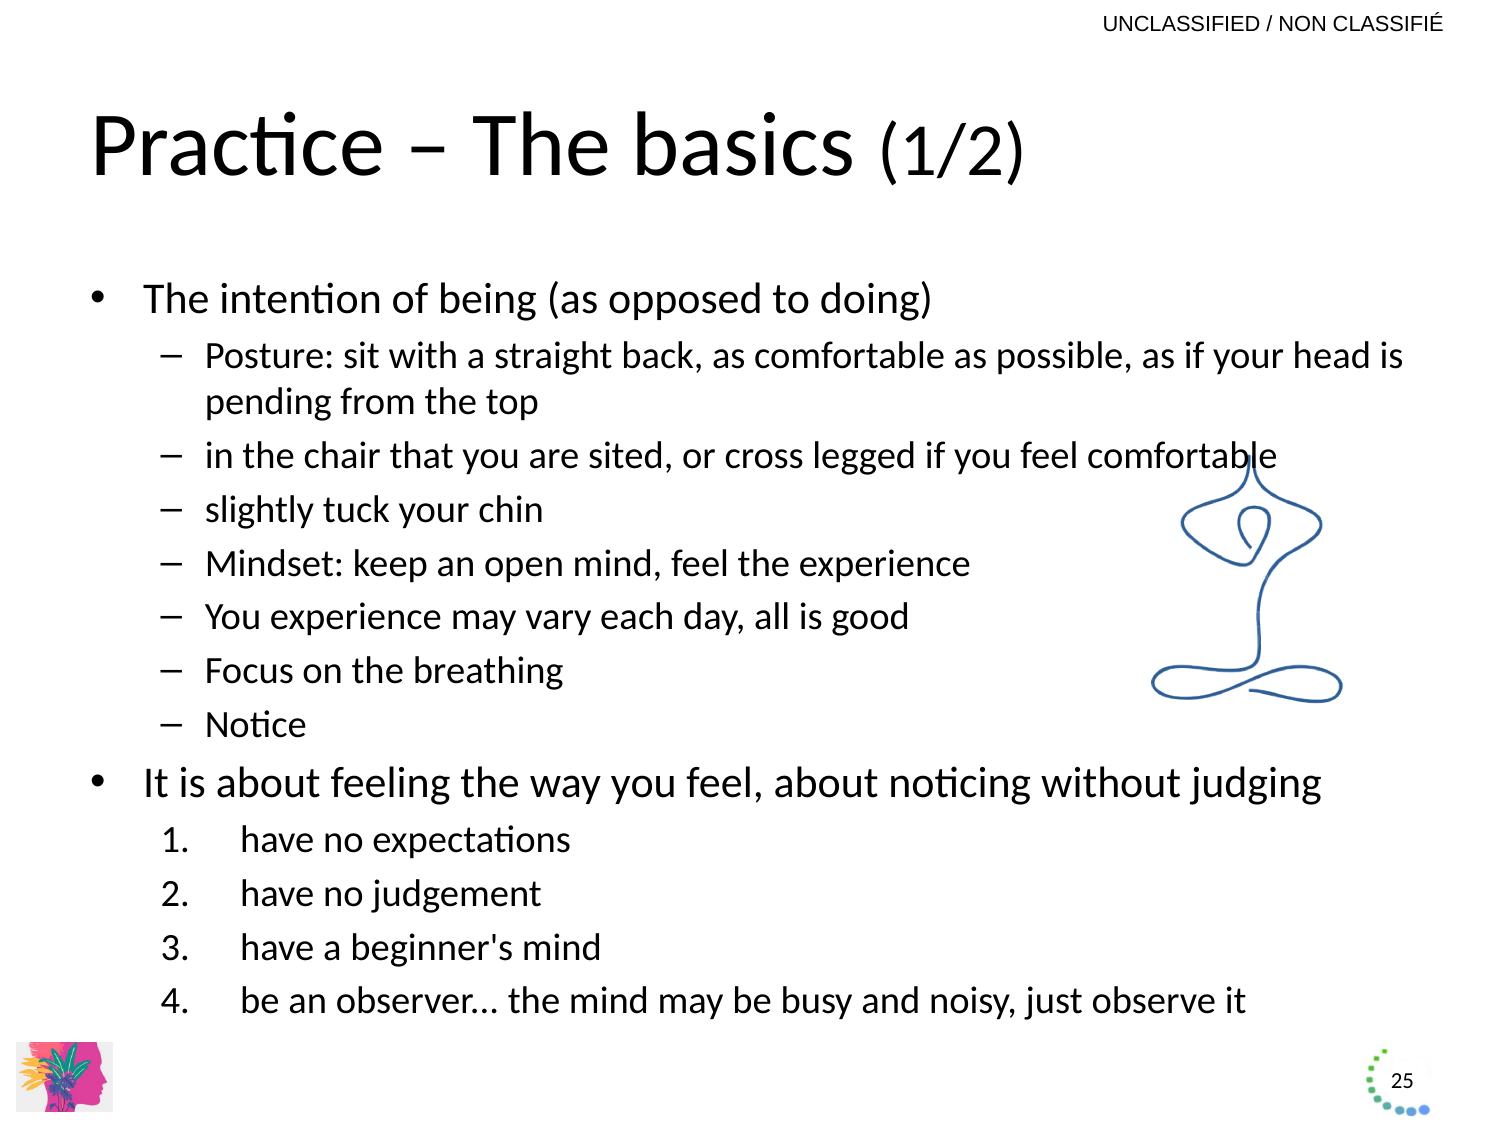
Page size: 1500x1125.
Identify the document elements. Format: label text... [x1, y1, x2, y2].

picture [1068, 427, 1426, 717]
picture [1363, 1047, 1435, 1117]
title Practice – The basics (1/2) [75, 45, 1425, 233]
list The intention of being (as opposed to doing) Posture: sit with a straight back, as comfortable as possible, as if your head is pending from the top in the chair that you are sited, or cross legged if you feel comfortable slightly tuck your chin Mindset: keep an open mind, feel the experience You experience may vary each day, all is good Focus on the breathing Notice It is about feeling the way you feel, about noticing without judging have no expectations have no judgement have a beginner's mind be an observer... the mind may be busy and noisy, just observe it [75, 262, 1425, 1047]
picture [16, 1042, 113, 1112]
